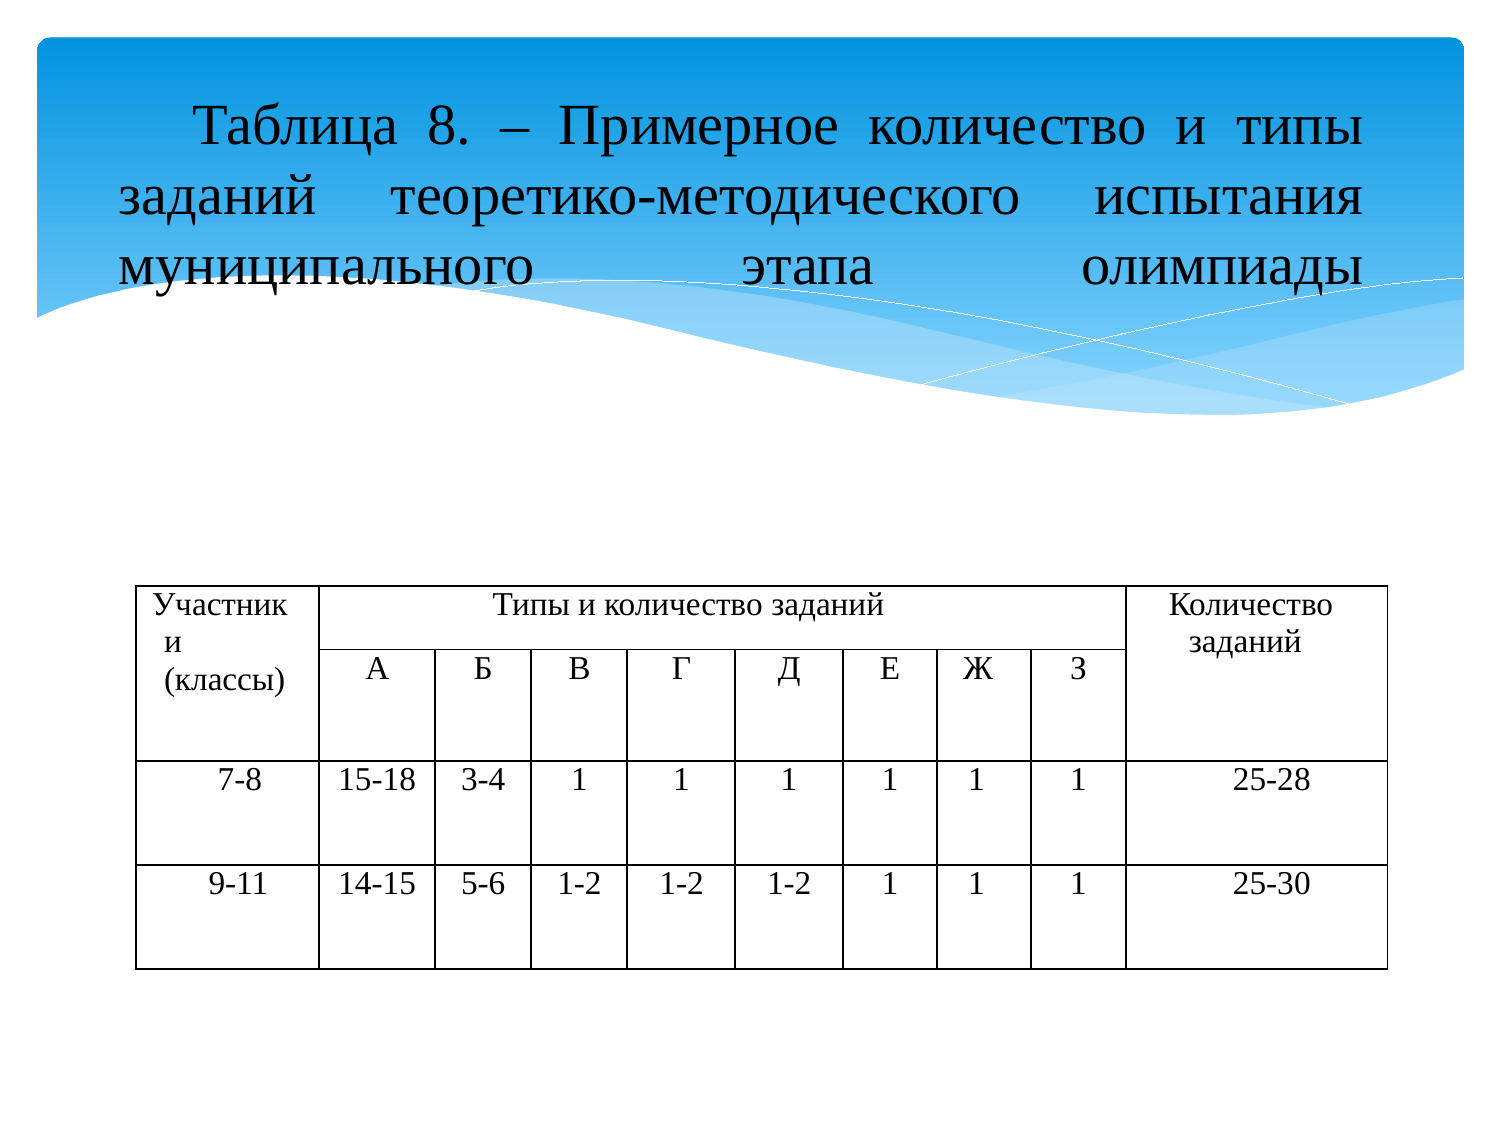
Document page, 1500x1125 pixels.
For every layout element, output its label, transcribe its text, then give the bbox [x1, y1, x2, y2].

title Таблица 8. – Примерное количество и типы заданий теоретико-методического испытания муниципального этапа олимпиады [76, 101, 1427, 350]
table_cell 25-28 [1127, 762, 1387, 864]
table_cell 7-8 [137, 762, 318, 864]
table_cell 9-11 [137, 866, 318, 968]
table_cell Г [628, 650, 734, 760]
table_cell 1-2 [532, 866, 626, 968]
table_cell 1 [532, 762, 626, 864]
table_cell З [1032, 650, 1125, 760]
table_cell Б [436, 650, 530, 760]
table_header Участники (классы) [137, 587, 318, 760]
table_cell 1-2 [736, 866, 842, 968]
table_cell 15-18 [320, 762, 434, 864]
table_cell 1-2 [628, 866, 734, 968]
table_cell 5-6 [436, 866, 530, 968]
table_header Типы и количество заданий [320, 587, 1125, 649]
table_cell 1 [938, 762, 1030, 864]
table_cell Е [844, 650, 936, 760]
table_cell Ж [938, 650, 1030, 760]
table_cell 1 [844, 762, 936, 864]
table_cell Д [736, 650, 842, 760]
table_cell 25-30 [1127, 866, 1387, 968]
table_header Количество заданий [1127, 587, 1387, 760]
table_cell В [532, 650, 626, 760]
table_cell 1 [628, 762, 734, 864]
table_cell 14-15 [320, 866, 434, 968]
table_cell 1 [1032, 762, 1125, 864]
table_cell 1 [844, 866, 936, 968]
table_cell 1 [938, 866, 1030, 968]
table_cell 1 [1032, 866, 1125, 968]
table_cell А [320, 650, 434, 760]
table_cell 3-4 [436, 762, 530, 864]
table_cell 1 [736, 762, 842, 864]
